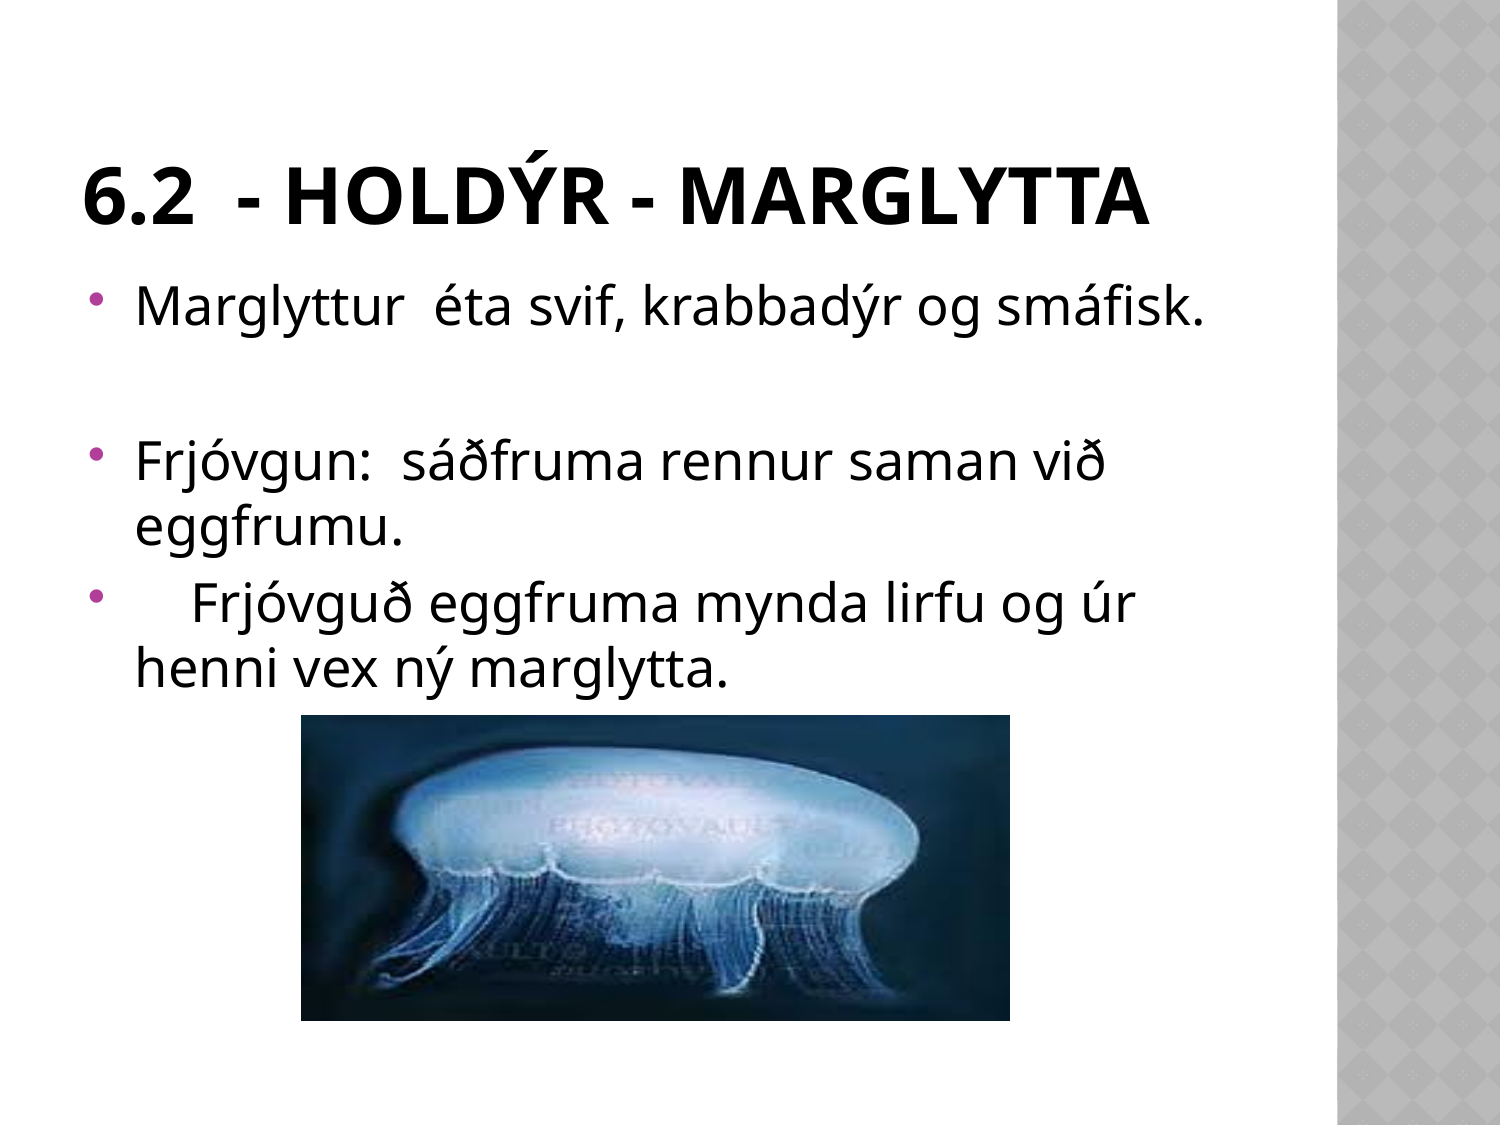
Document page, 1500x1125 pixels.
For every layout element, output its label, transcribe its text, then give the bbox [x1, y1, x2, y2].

list Marglyttur éta svif, krabbadýr og smáfisk. Frjóvgun: sáðfruma rennur saman við eggfrumu. Frjóvguð eggfruma mynda lirfu og úr henni vex ný marglytta. [75, 264, 1263, 1059]
picture [300, 715, 1011, 1021]
title 6.2 - holdýr - marglytta [75, 52, 1263, 240]
